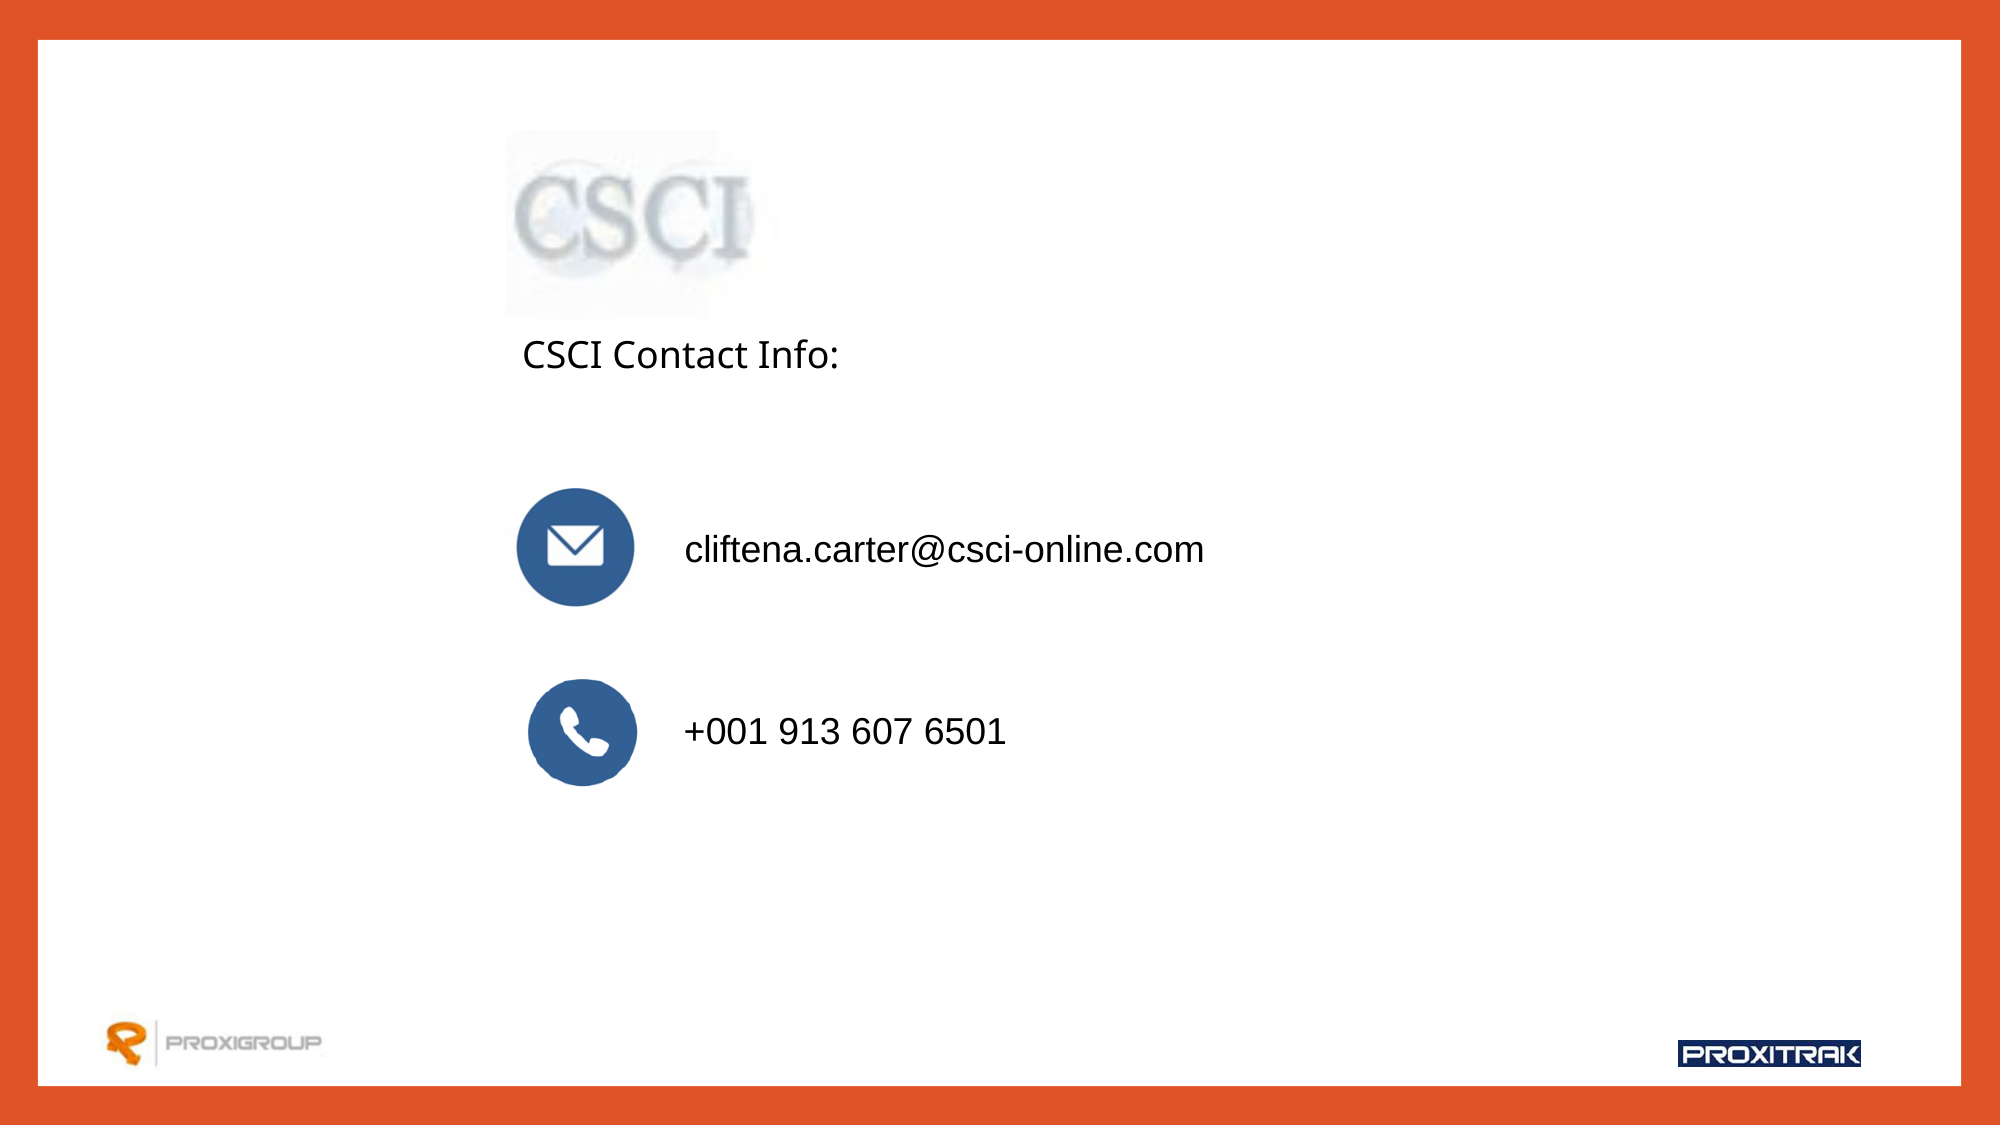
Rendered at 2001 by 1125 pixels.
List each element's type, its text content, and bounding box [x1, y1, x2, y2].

picture [506, 488, 643, 608]
text_box cliftena.carter@csci-online.com [669, 517, 1221, 578]
picture [506, 130, 796, 322]
picture [1678, 1040, 1861, 1067]
text_box +001 913 607 6501 [668, 699, 1022, 759]
text_box CSCI Contact Info: [507, 323, 855, 383]
picture [523, 670, 643, 789]
picture [99, 1012, 331, 1073]
